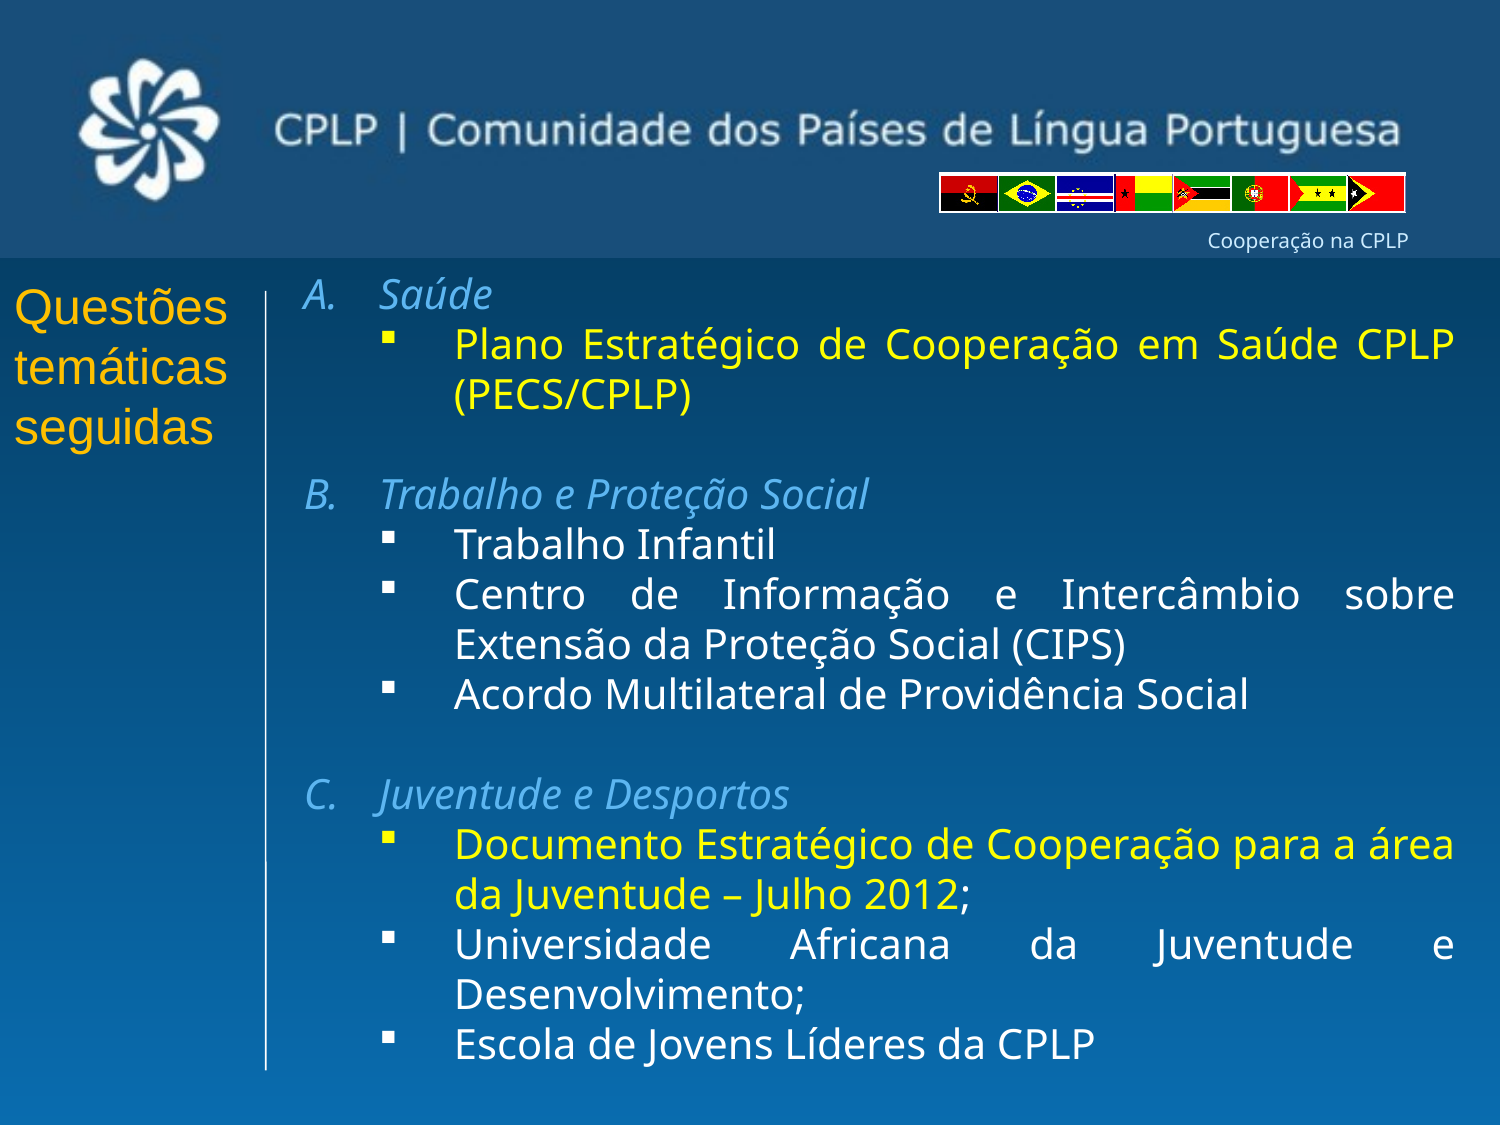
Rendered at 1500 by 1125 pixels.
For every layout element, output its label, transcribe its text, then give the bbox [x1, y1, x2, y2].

text_box Questões temáticas seguidas [0, 267, 289, 462]
text_box Saúde Plano Estratégico de Cooperação em Saúde CPLP (PECS/CPLP) Trabalho e Proteção Social Trabalho Infantil Centro de Informação e Intercâmbio sobre Extensão da Proteção Social (CIPS) Acordo Multilateral de Providência Social Juventude e Desportos Documento Estratégico de Cooperação para a área da Juventude – Julho 2012; Universidade Africana da Juventude e Desenvolvimento; Escola de Jovens Líderes da CPLP [289, 266, 1471, 1076]
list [938, 172, 1406, 213]
picture [0, 0, 1500, 258]
